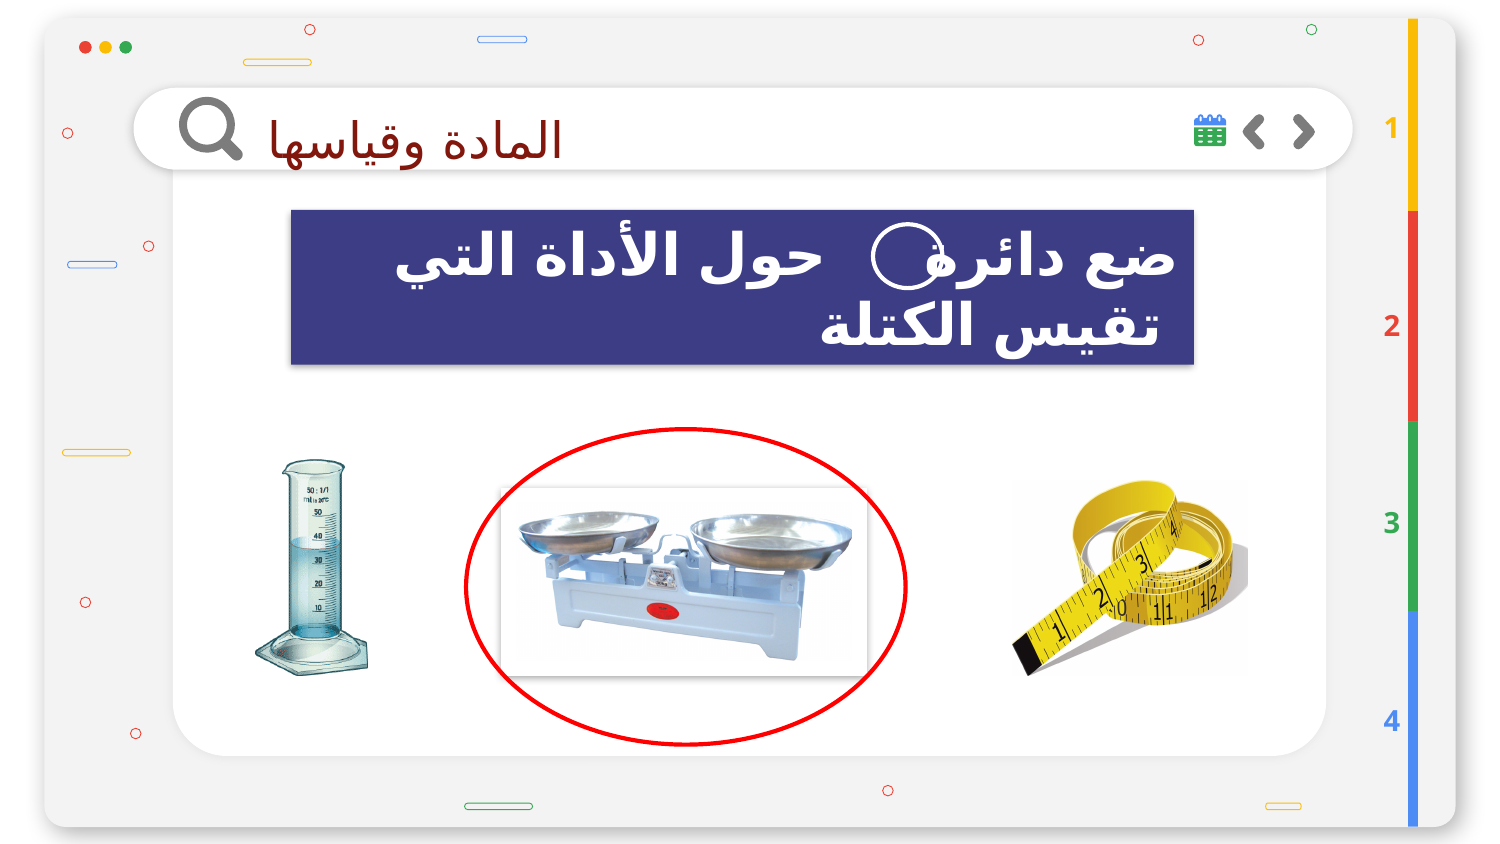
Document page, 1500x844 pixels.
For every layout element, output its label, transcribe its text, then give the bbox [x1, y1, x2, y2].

picture [515, 502, 853, 662]
text_box [1408, 422, 1418, 502]
text_box 2 [1355, 304, 1428, 344]
text_box [1242, 114, 1265, 150]
text_box [1408, 344, 1418, 422]
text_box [1193, 113, 1227, 147]
text_box المادة وقياسها [158, 101, 674, 177]
text_box 1 [1355, 107, 1428, 147]
text_box ضع دائرة حول الأداة التي تقيس الكتلة [291, 209, 1194, 365]
text_box [870, 222, 945, 291]
text_box 4 [1355, 699, 1428, 739]
text_box [1408, 611, 1418, 699]
text_box [1408, 211, 1418, 304]
text_box [1293, 114, 1315, 150]
text_box [463, 427, 908, 747]
text_box 3 [1355, 502, 1428, 542]
picture [1012, 480, 1248, 676]
picture [255, 459, 368, 676]
text_box [1408, 542, 1418, 611]
text_box [1408, 739, 1418, 827]
text_box [1408, 147, 1418, 211]
text_box [1408, 18, 1418, 107]
